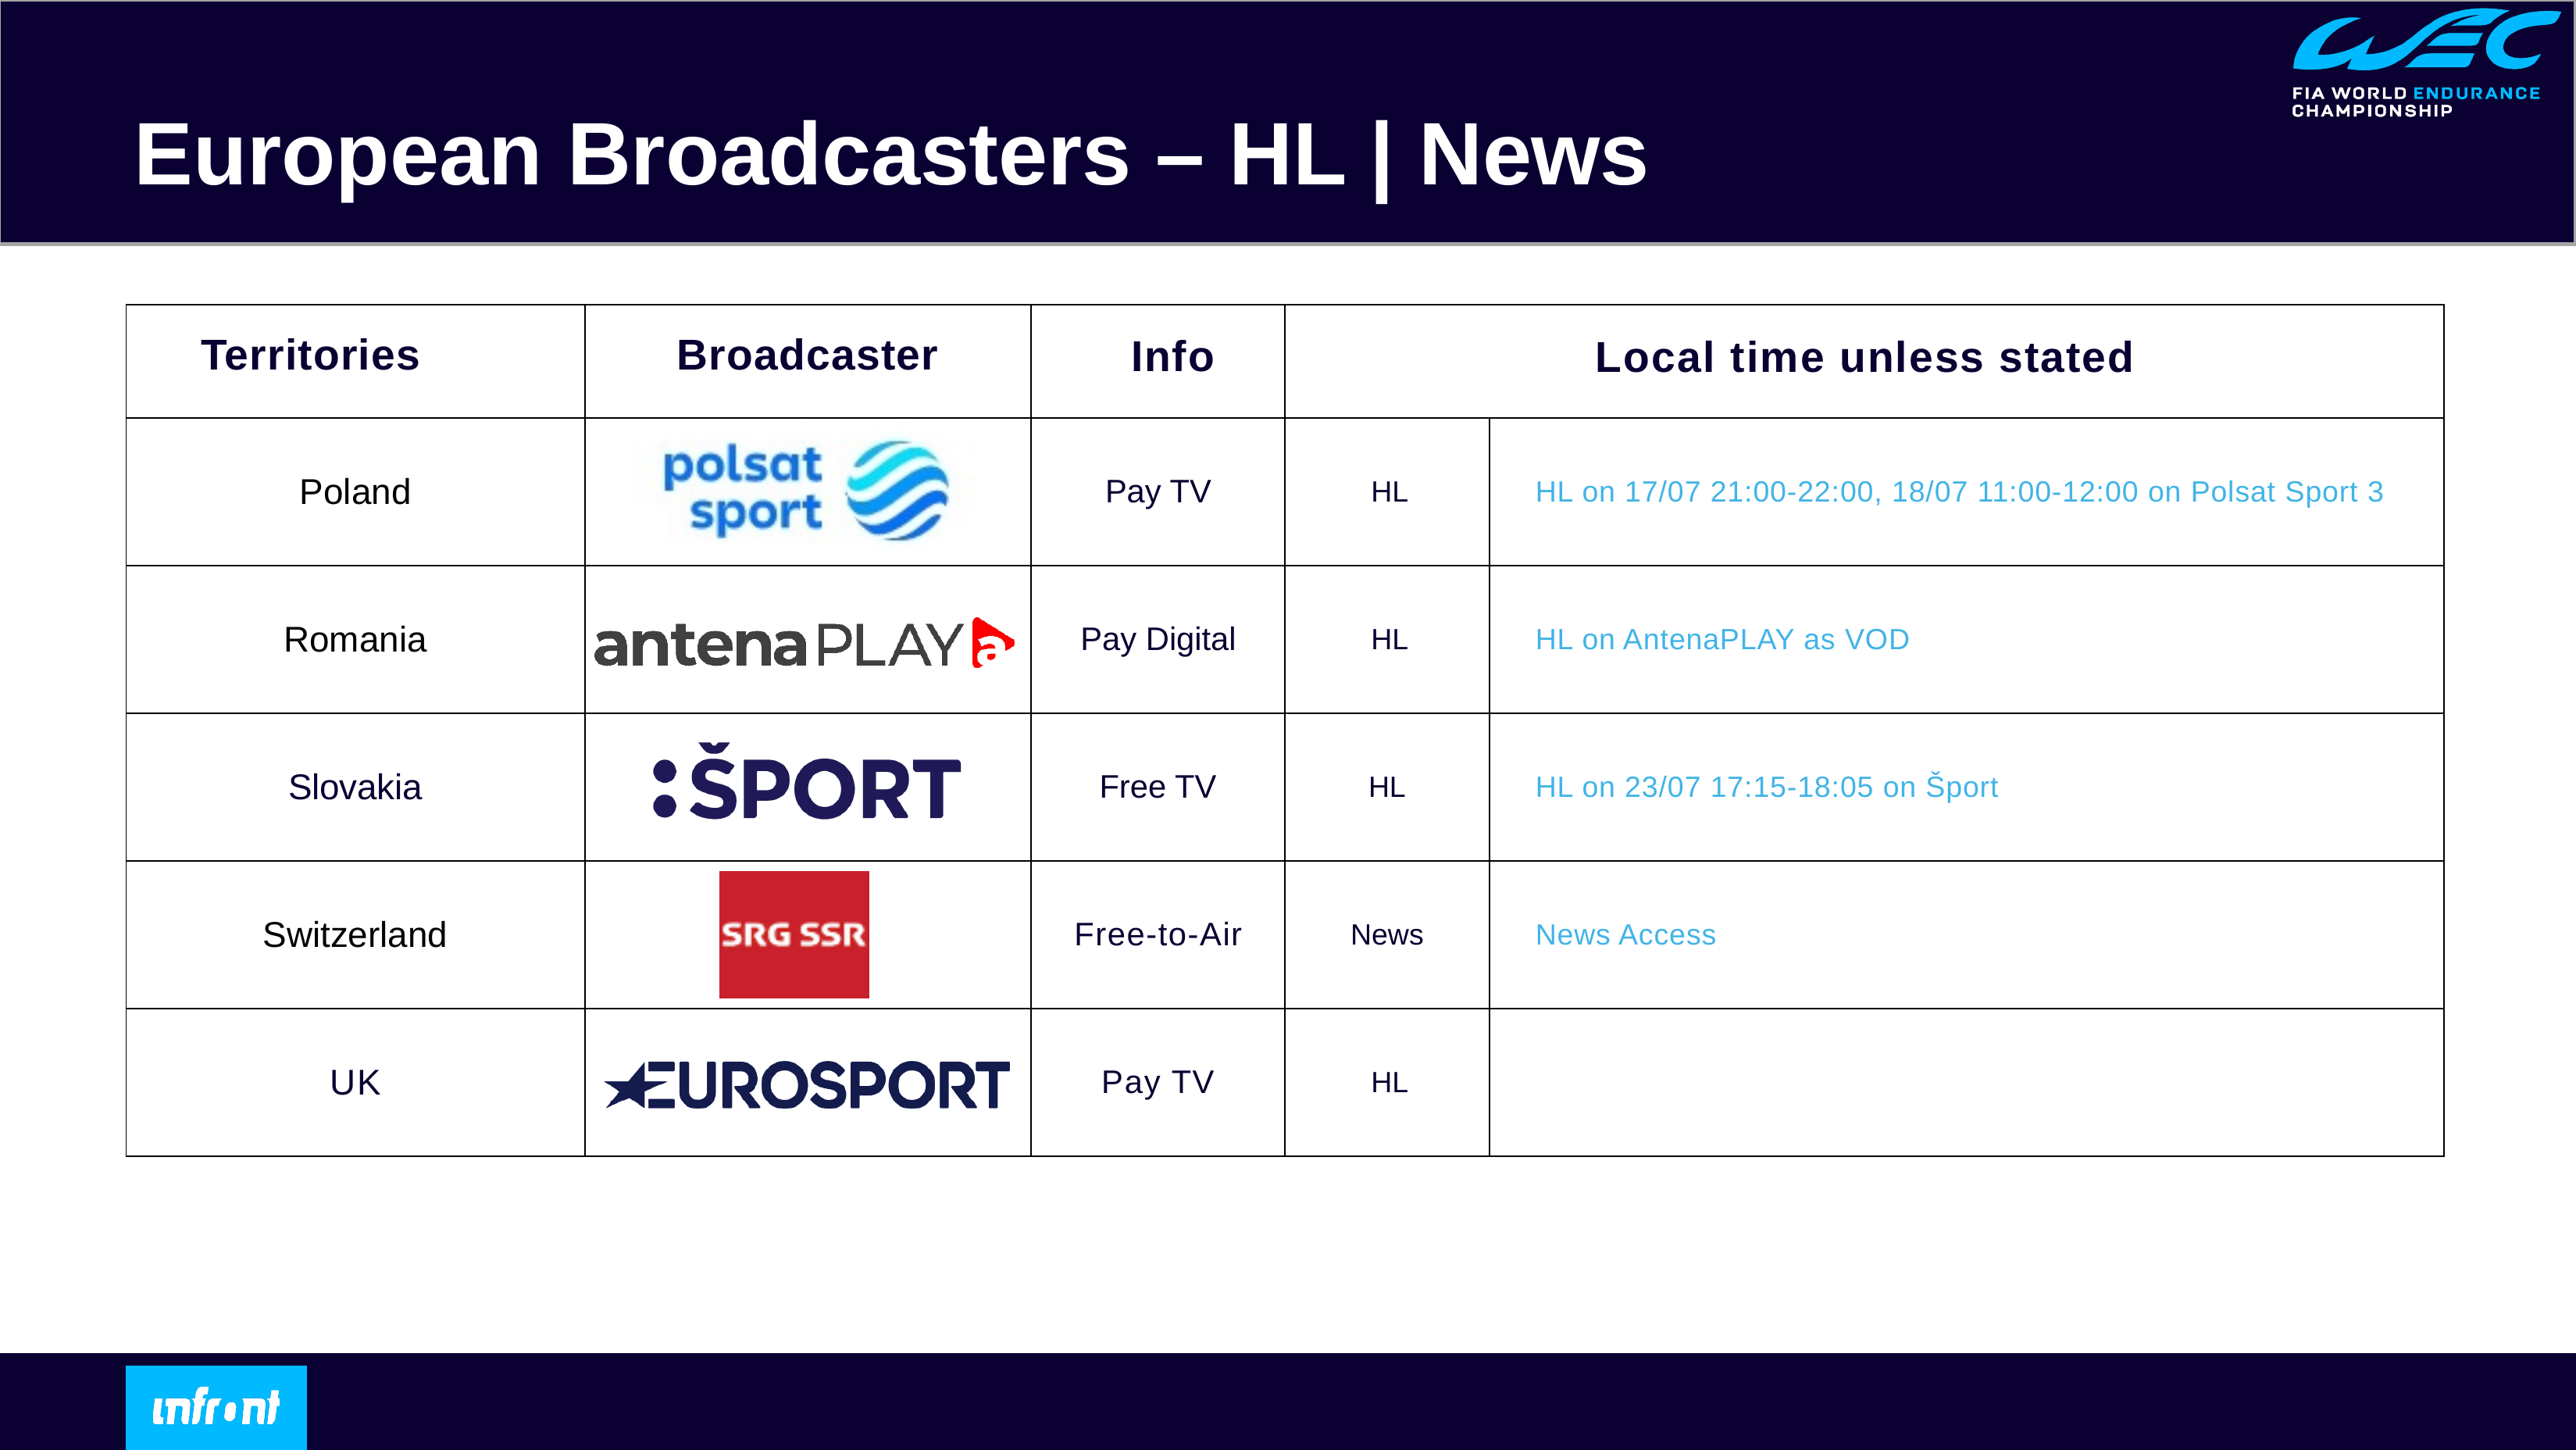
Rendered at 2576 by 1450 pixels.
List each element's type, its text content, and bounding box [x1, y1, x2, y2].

table_cell [586, 419, 1030, 565]
table_cell Free TV [1032, 714, 1284, 860]
table_cell HL [1286, 1009, 1489, 1155]
table_header Territories [127, 305, 584, 417]
table_cell [586, 714, 1030, 860]
text_box [0, 0, 2287, 246]
table_header Local time unless stated [1286, 305, 2443, 417]
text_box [126, 1366, 308, 1450]
table_cell HL on AntenaPLAY as VOD [1490, 566, 2443, 712]
table_cell Pay Digital [1032, 566, 1284, 712]
table_cell Switzerland [127, 862, 584, 1008]
table_cell HL on 17/07 21:00-22:00, 18/07 11:00-12:00 on Polsat Sport 3 [1490, 419, 2443, 565]
table_cell HL [1286, 714, 1489, 860]
table_cell Slovakia [127, 714, 584, 860]
picture [643, 734, 966, 841]
table_cell [586, 862, 1030, 1008]
table_cell Romania [127, 566, 584, 712]
table_cell Pay TV [1032, 419, 1284, 565]
table_cell [586, 566, 1030, 712]
text_box [0, 1353, 2576, 1450]
picture [2286, 2, 2567, 123]
table_cell [586, 1009, 1030, 1155]
table_cell HL on 23/07 17:15-18:05 on Šport [1490, 714, 2443, 860]
picture [604, 1060, 1011, 1109]
table_cell News Access [1490, 862, 2443, 1008]
table_cell UK [127, 1009, 584, 1155]
table_cell HL [1286, 419, 1489, 565]
table_header Info [1032, 305, 1284, 417]
table_cell Poland [127, 419, 584, 565]
picture [719, 870, 869, 998]
table_cell [1490, 1009, 2443, 1155]
picture [633, 421, 986, 551]
picture [594, 616, 1015, 668]
table_cell News [1286, 862, 1489, 1008]
table_cell HL [1286, 566, 1489, 712]
table_cell Pay TV [1032, 1009, 1284, 1155]
table_cell Free-to-Air [1032, 862, 1284, 1008]
title European Broadcasters – HL | News [132, 94, 2382, 304]
text_box [2382, 0, 2576, 246]
table_header Broadcaster [586, 305, 1030, 417]
